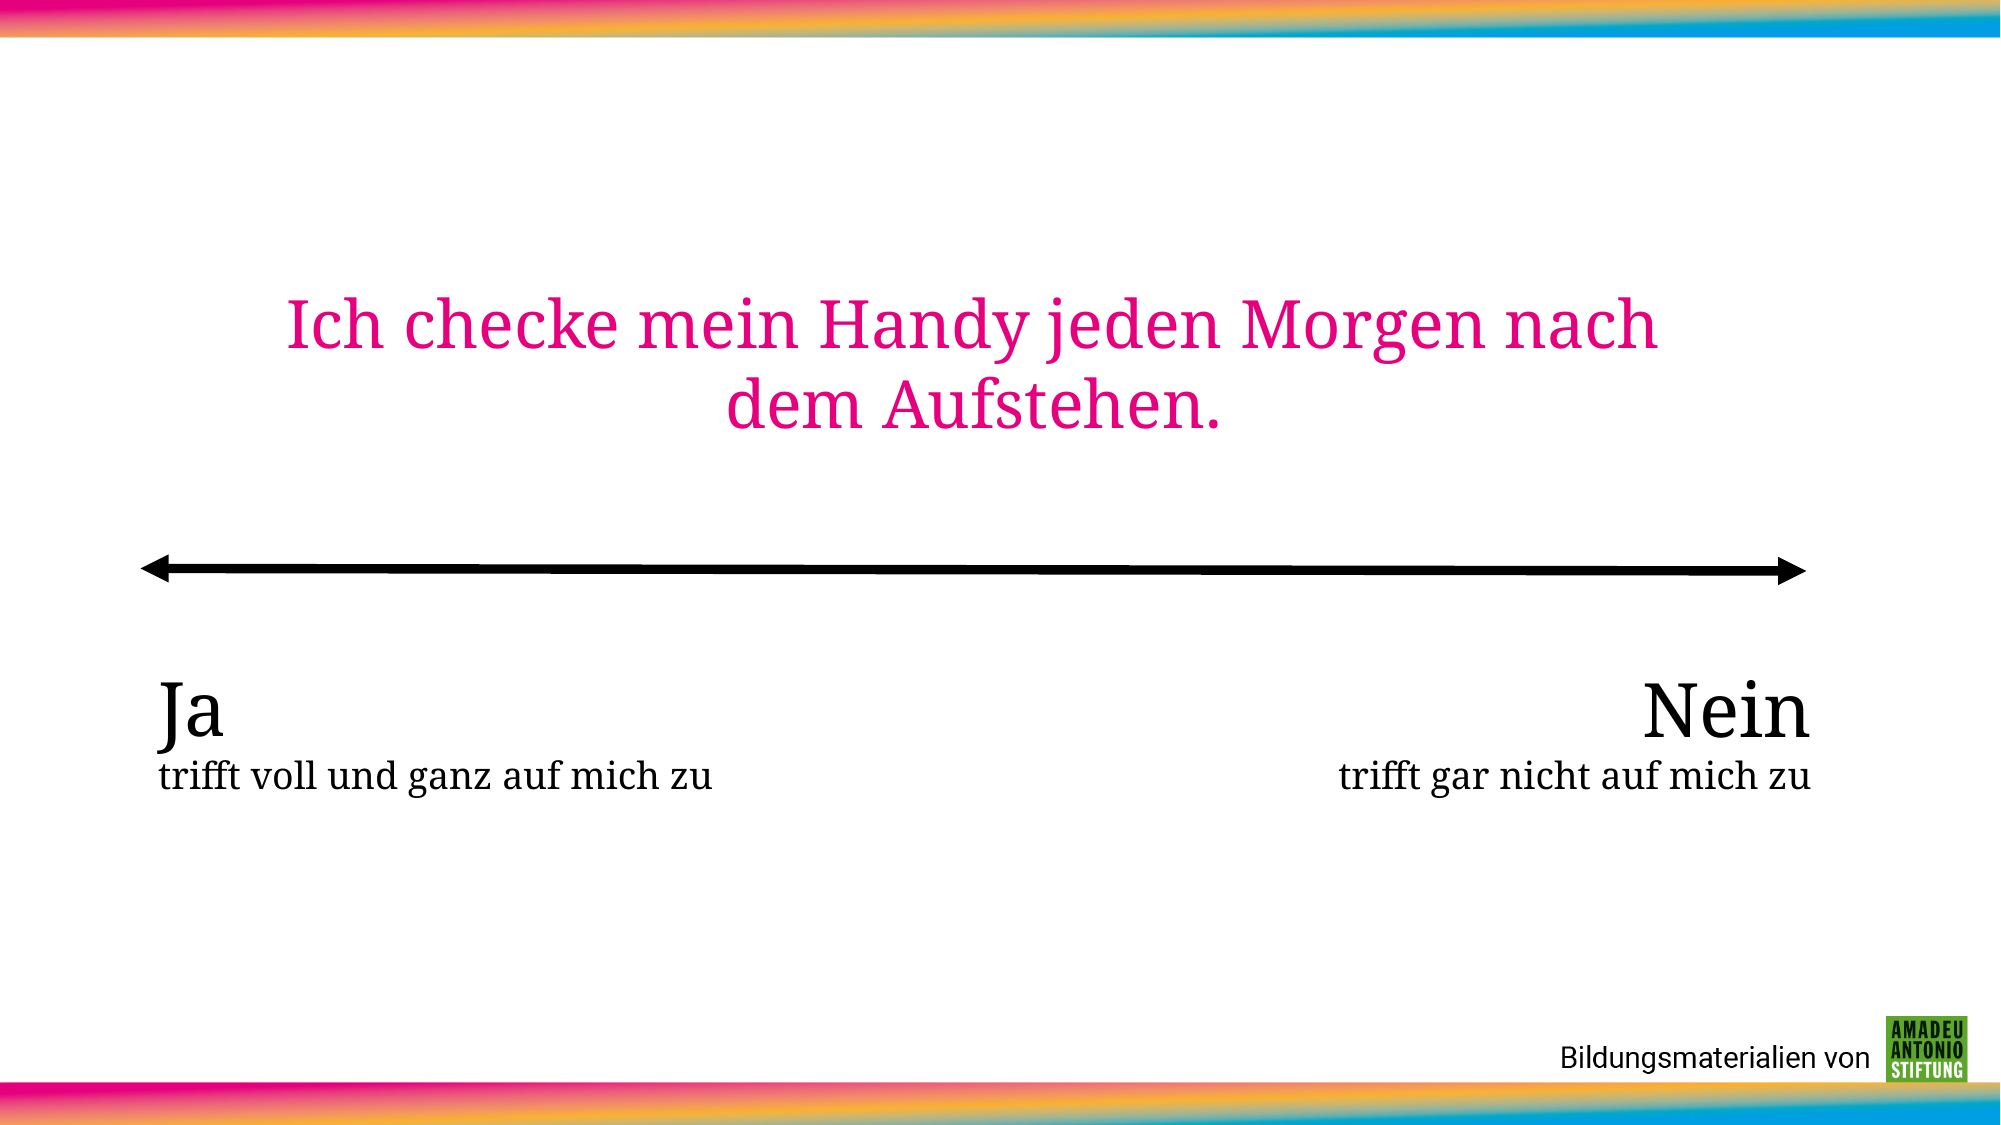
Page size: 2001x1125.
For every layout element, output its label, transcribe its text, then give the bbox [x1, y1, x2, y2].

text_box Ich checke mein Handy jeden Morgen nach dem Aufstehen. [230, 274, 1717, 450]
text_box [140, 568, 1807, 572]
picture [0, 0, 2001, 1125]
text_box Ja trifft voll und ganz auf mich zu [143, 654, 729, 805]
text_box Nein trifft gar nicht auf mich zu [1323, 655, 1827, 805]
